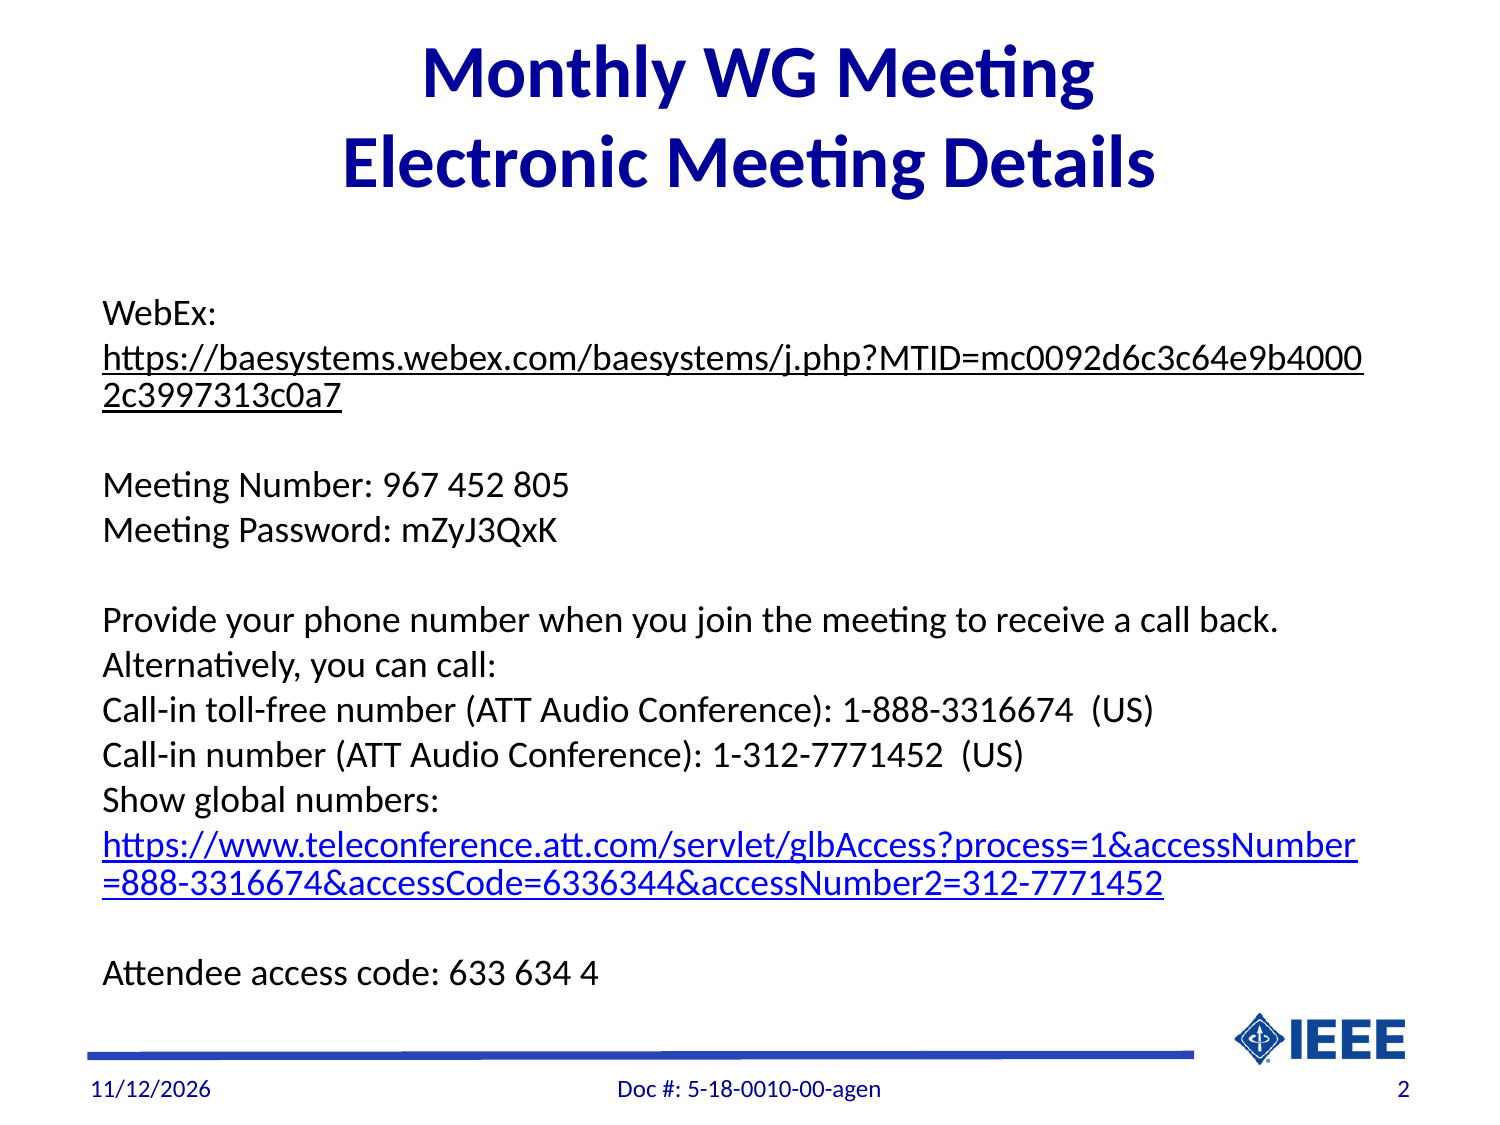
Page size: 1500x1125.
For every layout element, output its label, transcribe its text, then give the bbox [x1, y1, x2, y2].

text_box WebEx: https://baesystems.webex.com/baesystems/j.php?MTID=mc0092d6c3c64e9b40002c3997313c0a7 Meeting Number: 967 452 805 Meeting Password: mZyJ3QxK Provide your phone number when you join the meeting to receive a call back. Alternatively, you can call: Call-in toll-free number (ATT Audio Conference): 1-888-3316674 (US) Call-in number (ATT Audio Conference): 1-312-7771452 (US) Show global numbers: https://www.teleconference.att.com/servlet/glbAccess?process=1&accessNumber=888-3316674&accessCode=6336344&accessNumber2=312-7771452 Attendee access code: 633 634 4 [87, 235, 1388, 925]
footer Doc #: 5-18-0010-00-agen [512, 1057, 988, 1118]
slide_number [75, 1057, 425, 1118]
slide_number 2 [1074, 1057, 1425, 1118]
title Monthly WG Meeting Electronic Meeting Details [112, 19, 1388, 207]
picture [1231, 1011, 1406, 1057]
